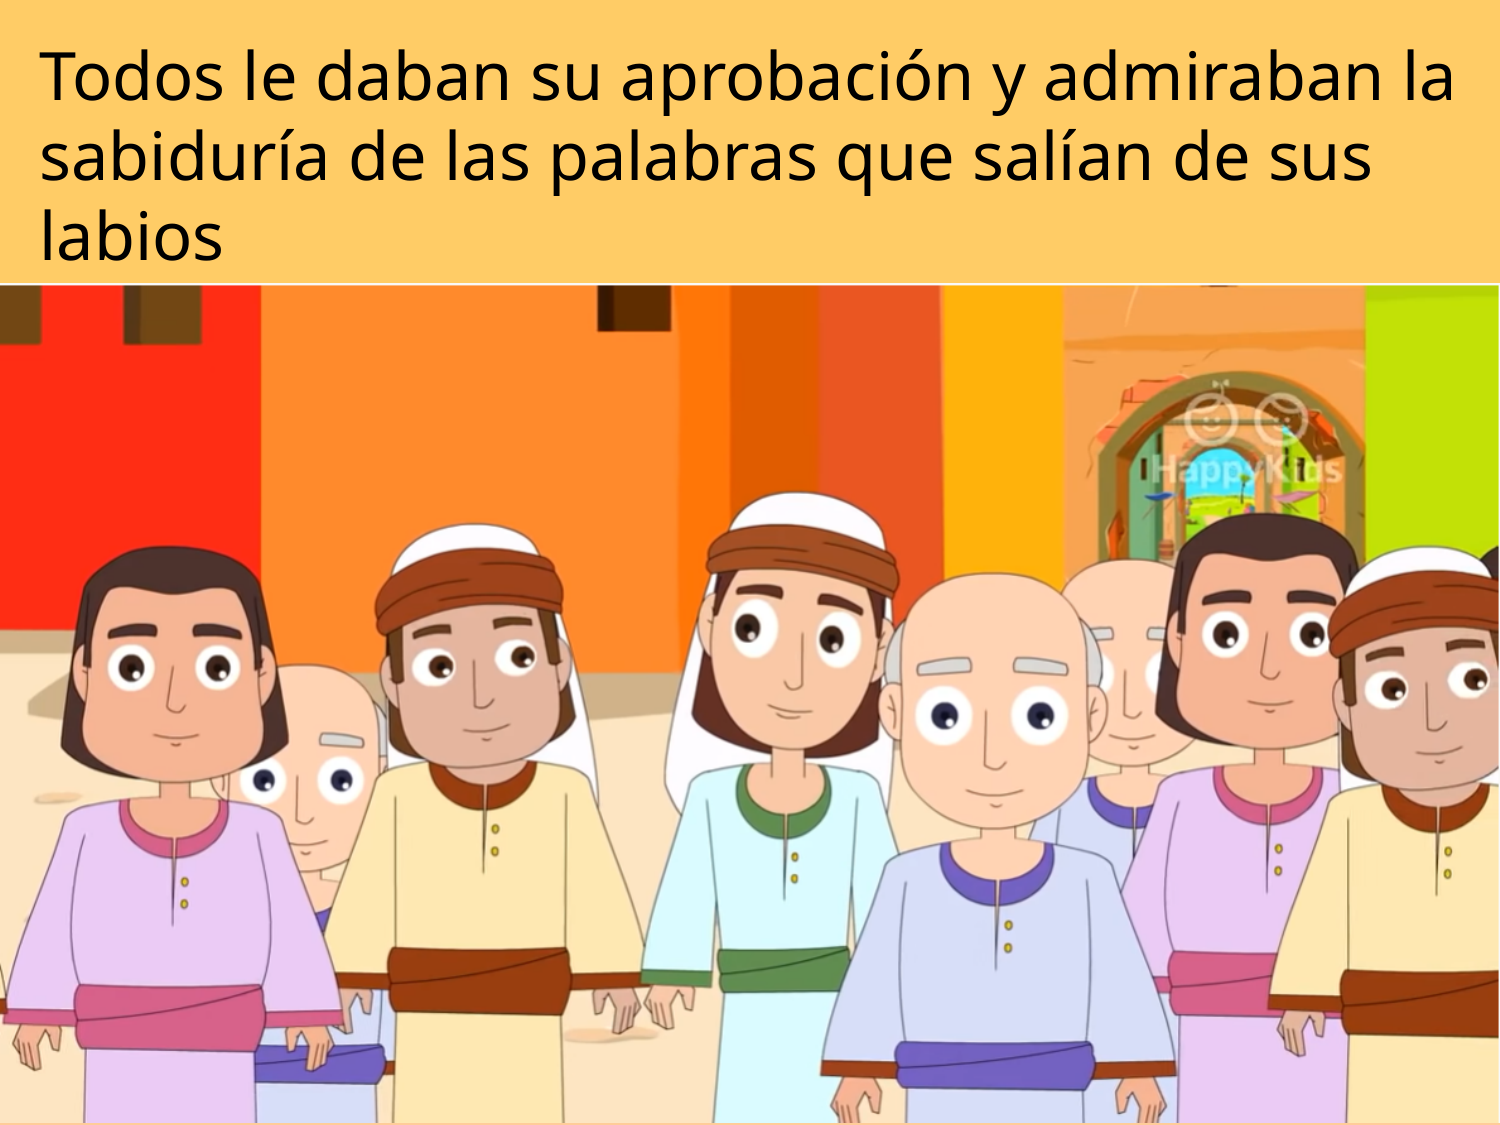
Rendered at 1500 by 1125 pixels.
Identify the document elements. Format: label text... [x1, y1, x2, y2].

text_box Todos le daban su aprobación y admiraban la sabiduría de las palabras que salían de sus labios [24, 26, 1500, 281]
picture [0, 283, 1500, 1123]
